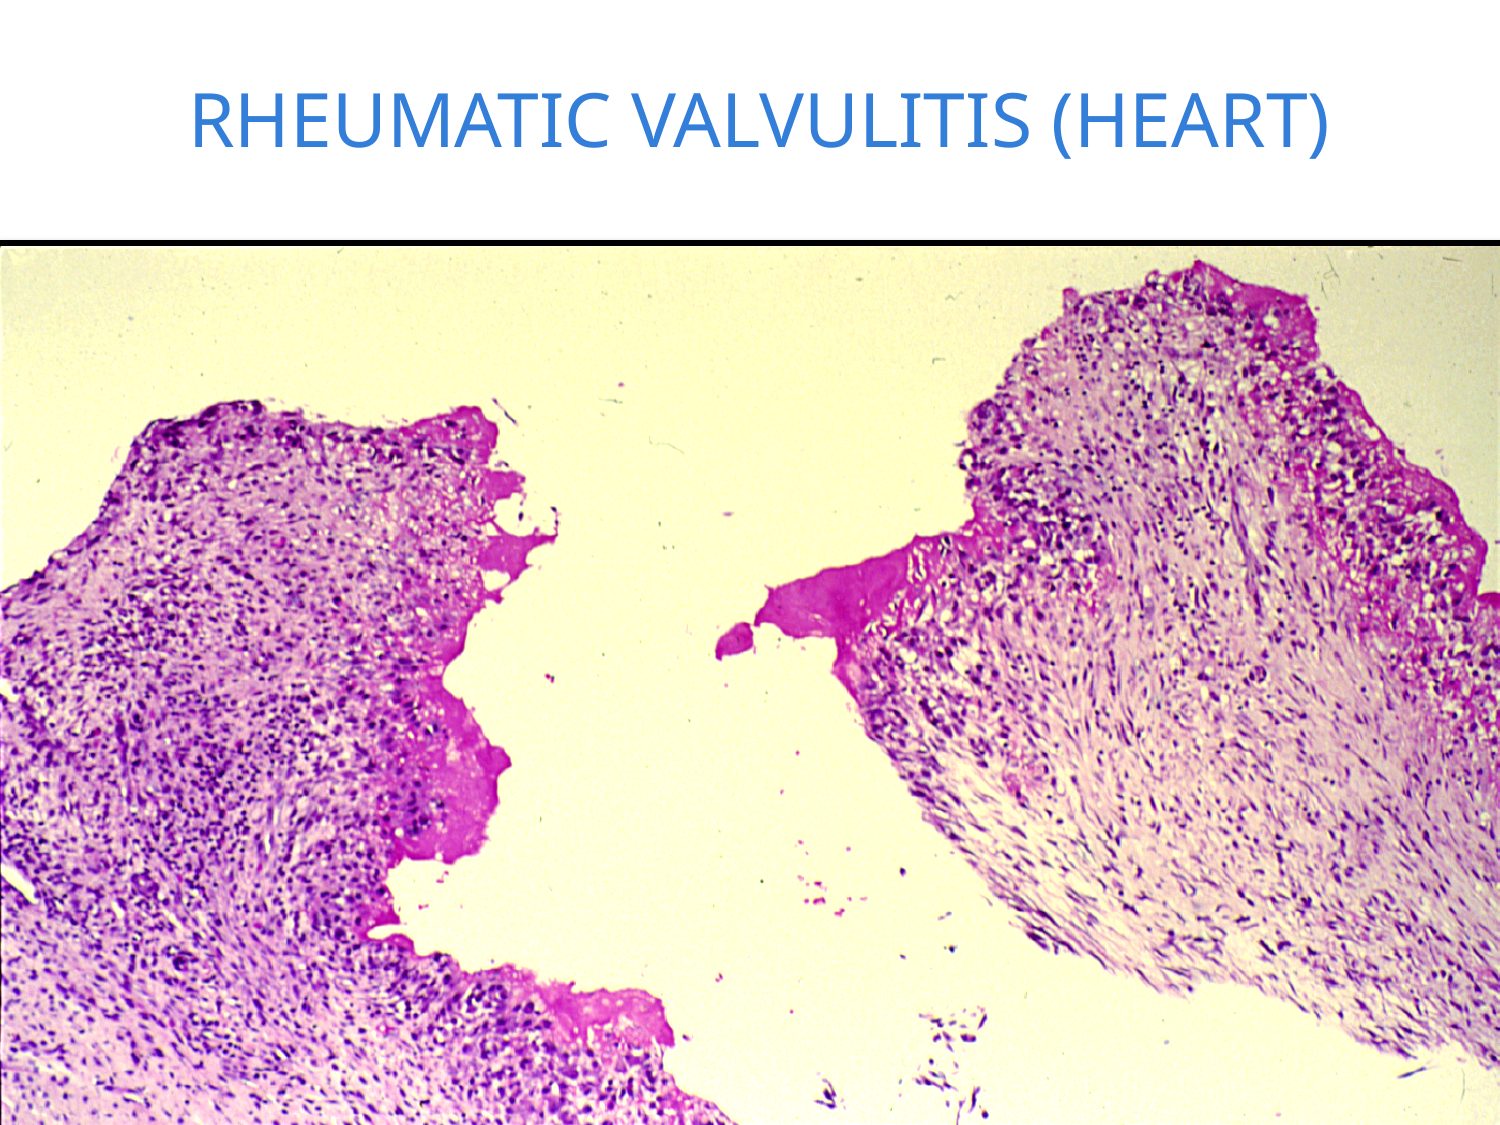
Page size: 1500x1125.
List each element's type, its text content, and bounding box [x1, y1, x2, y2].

picture [0, 245, 1500, 1125]
title RHEUMATIC VALVULITIS (HEART) [0, 0, 1500, 235]
